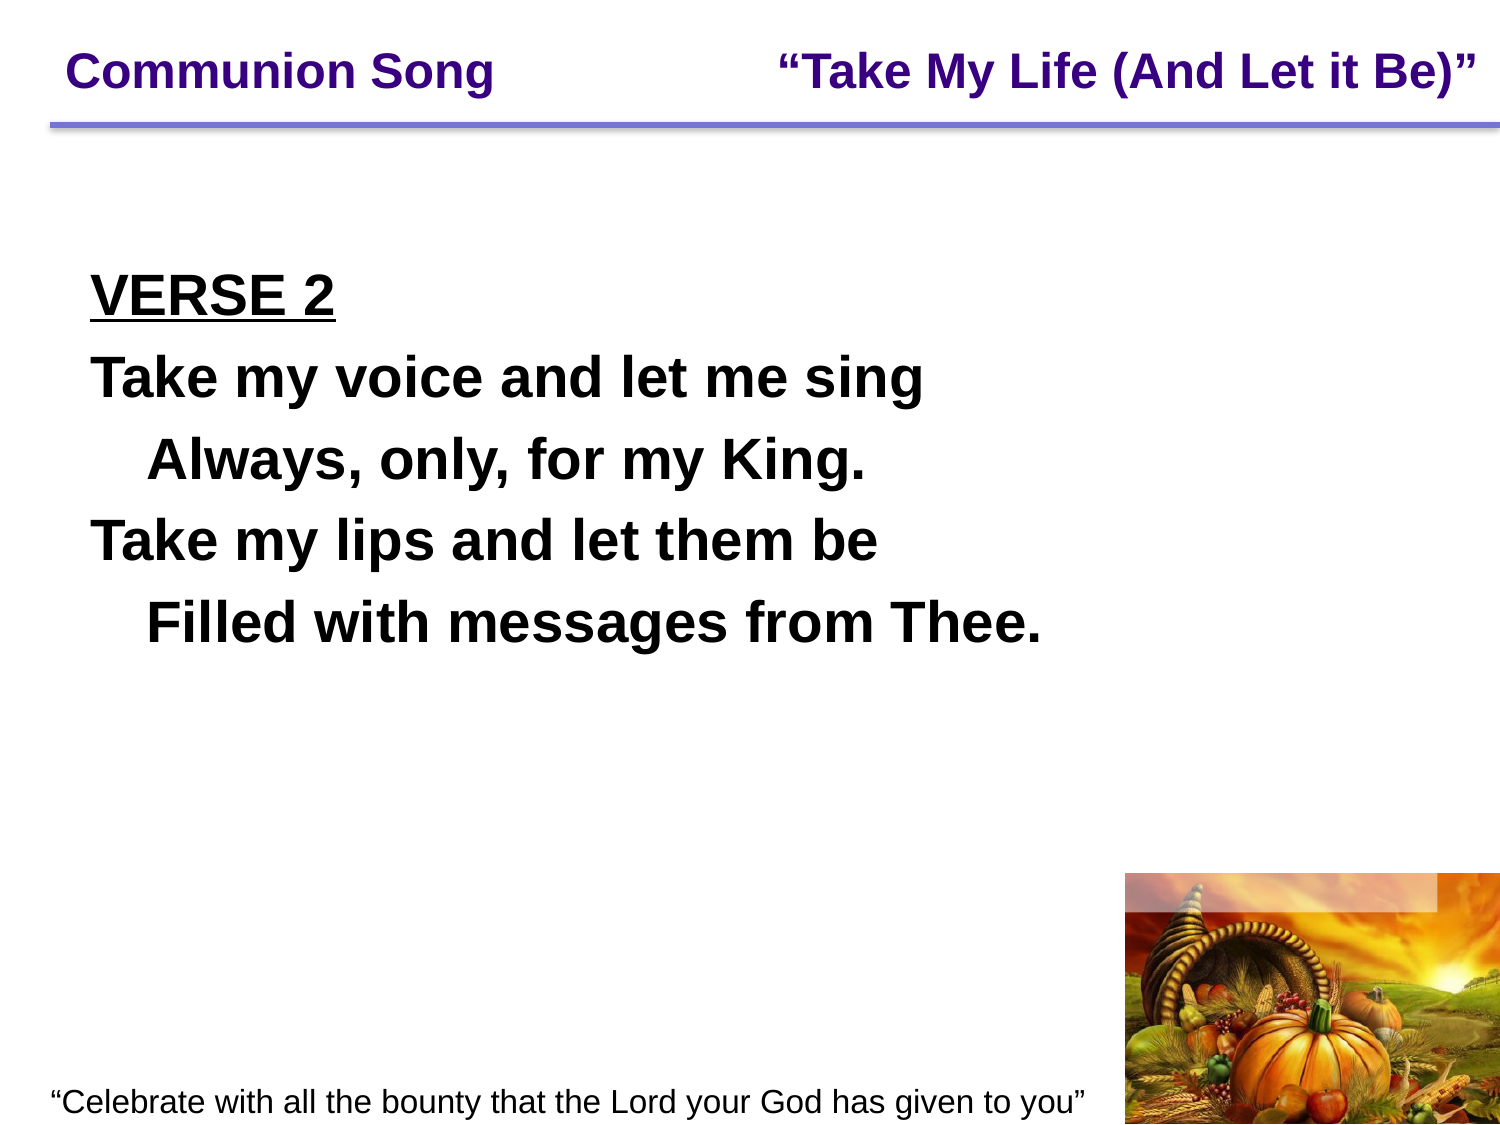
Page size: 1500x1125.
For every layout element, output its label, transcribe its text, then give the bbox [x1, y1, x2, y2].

title Communion Song “Take My Life (And Let it Be)” [50, 37, 1500, 100]
list VERSE 2 Take my voice and let me sing Always, only, for my King. Take my lips and let them be Filled with messages from Thee. [75, 249, 1438, 913]
picture [1125, 873, 1500, 1124]
